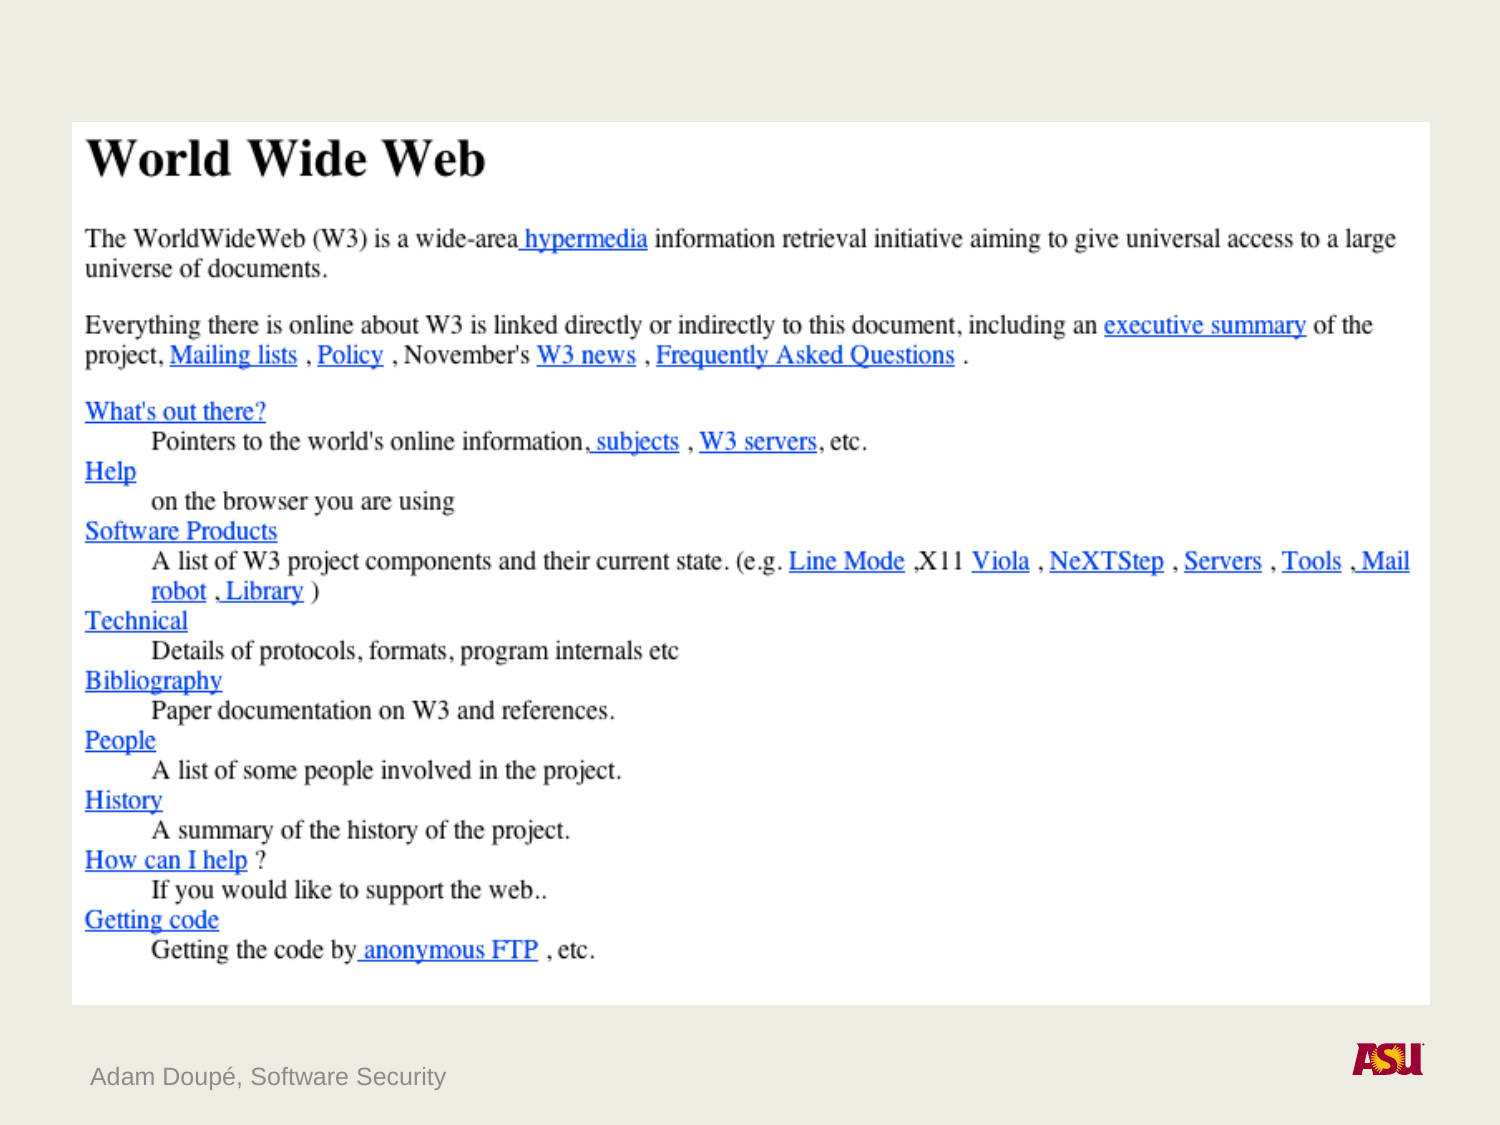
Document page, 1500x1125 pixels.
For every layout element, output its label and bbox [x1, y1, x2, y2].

picture [0, 122, 1500, 1006]
